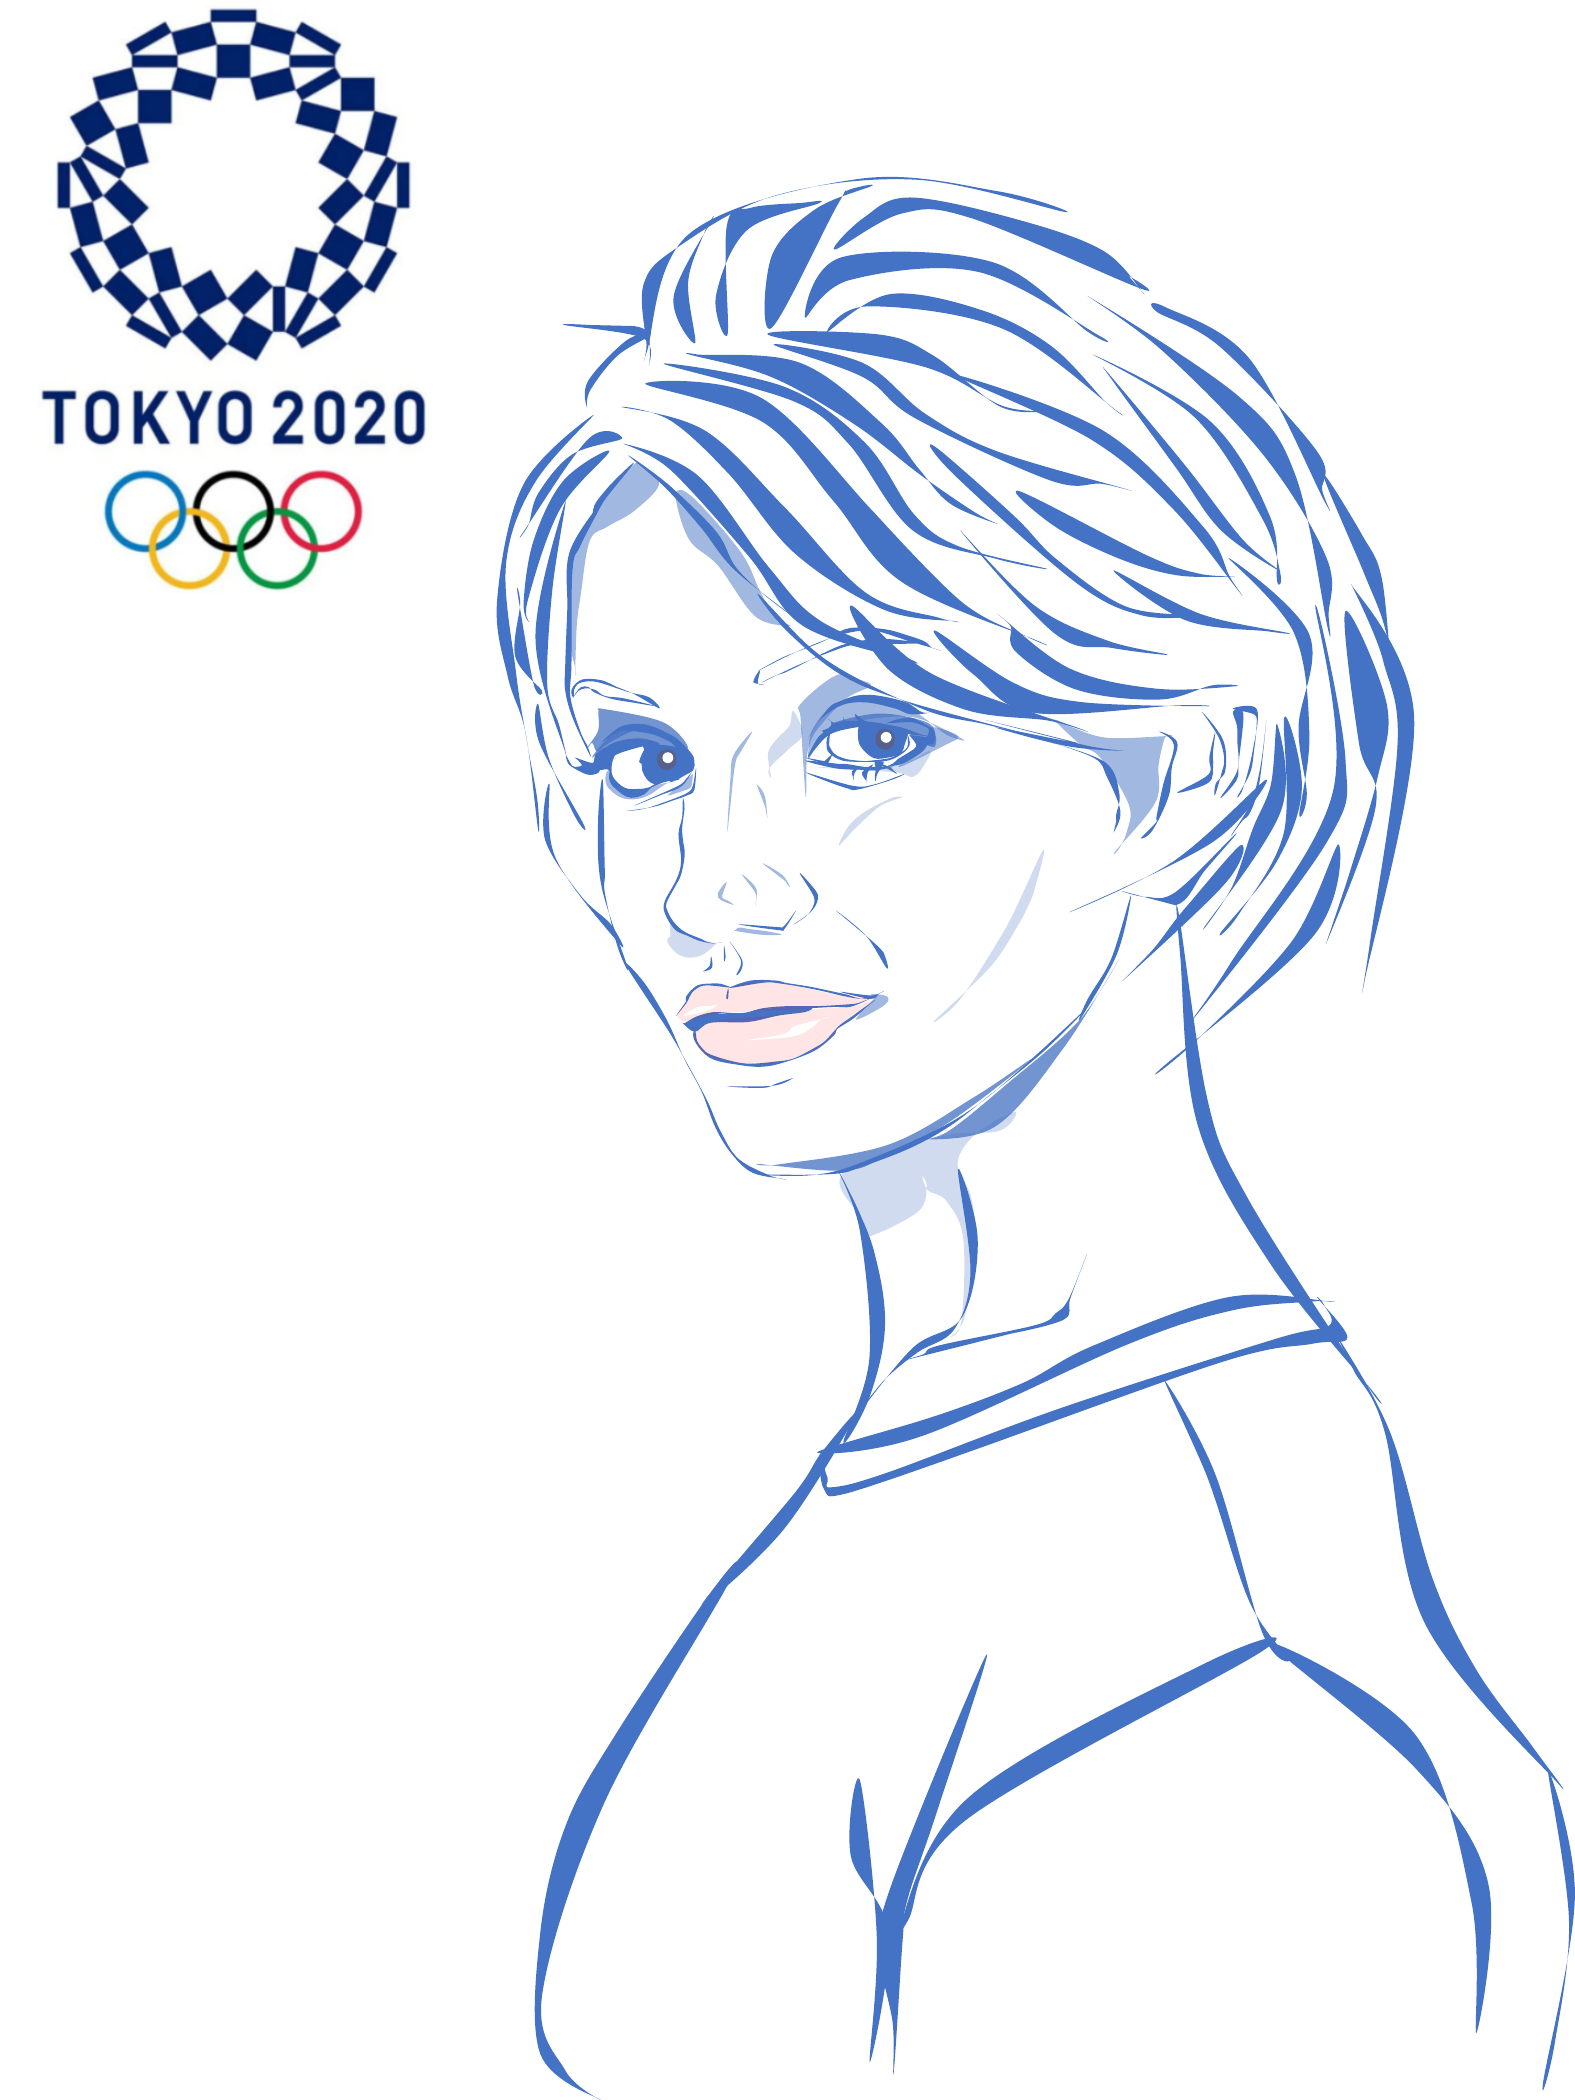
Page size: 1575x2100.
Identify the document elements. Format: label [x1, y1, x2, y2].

text_box [496, 176, 1575, 2100]
picture [23, 0, 1552, 2100]
